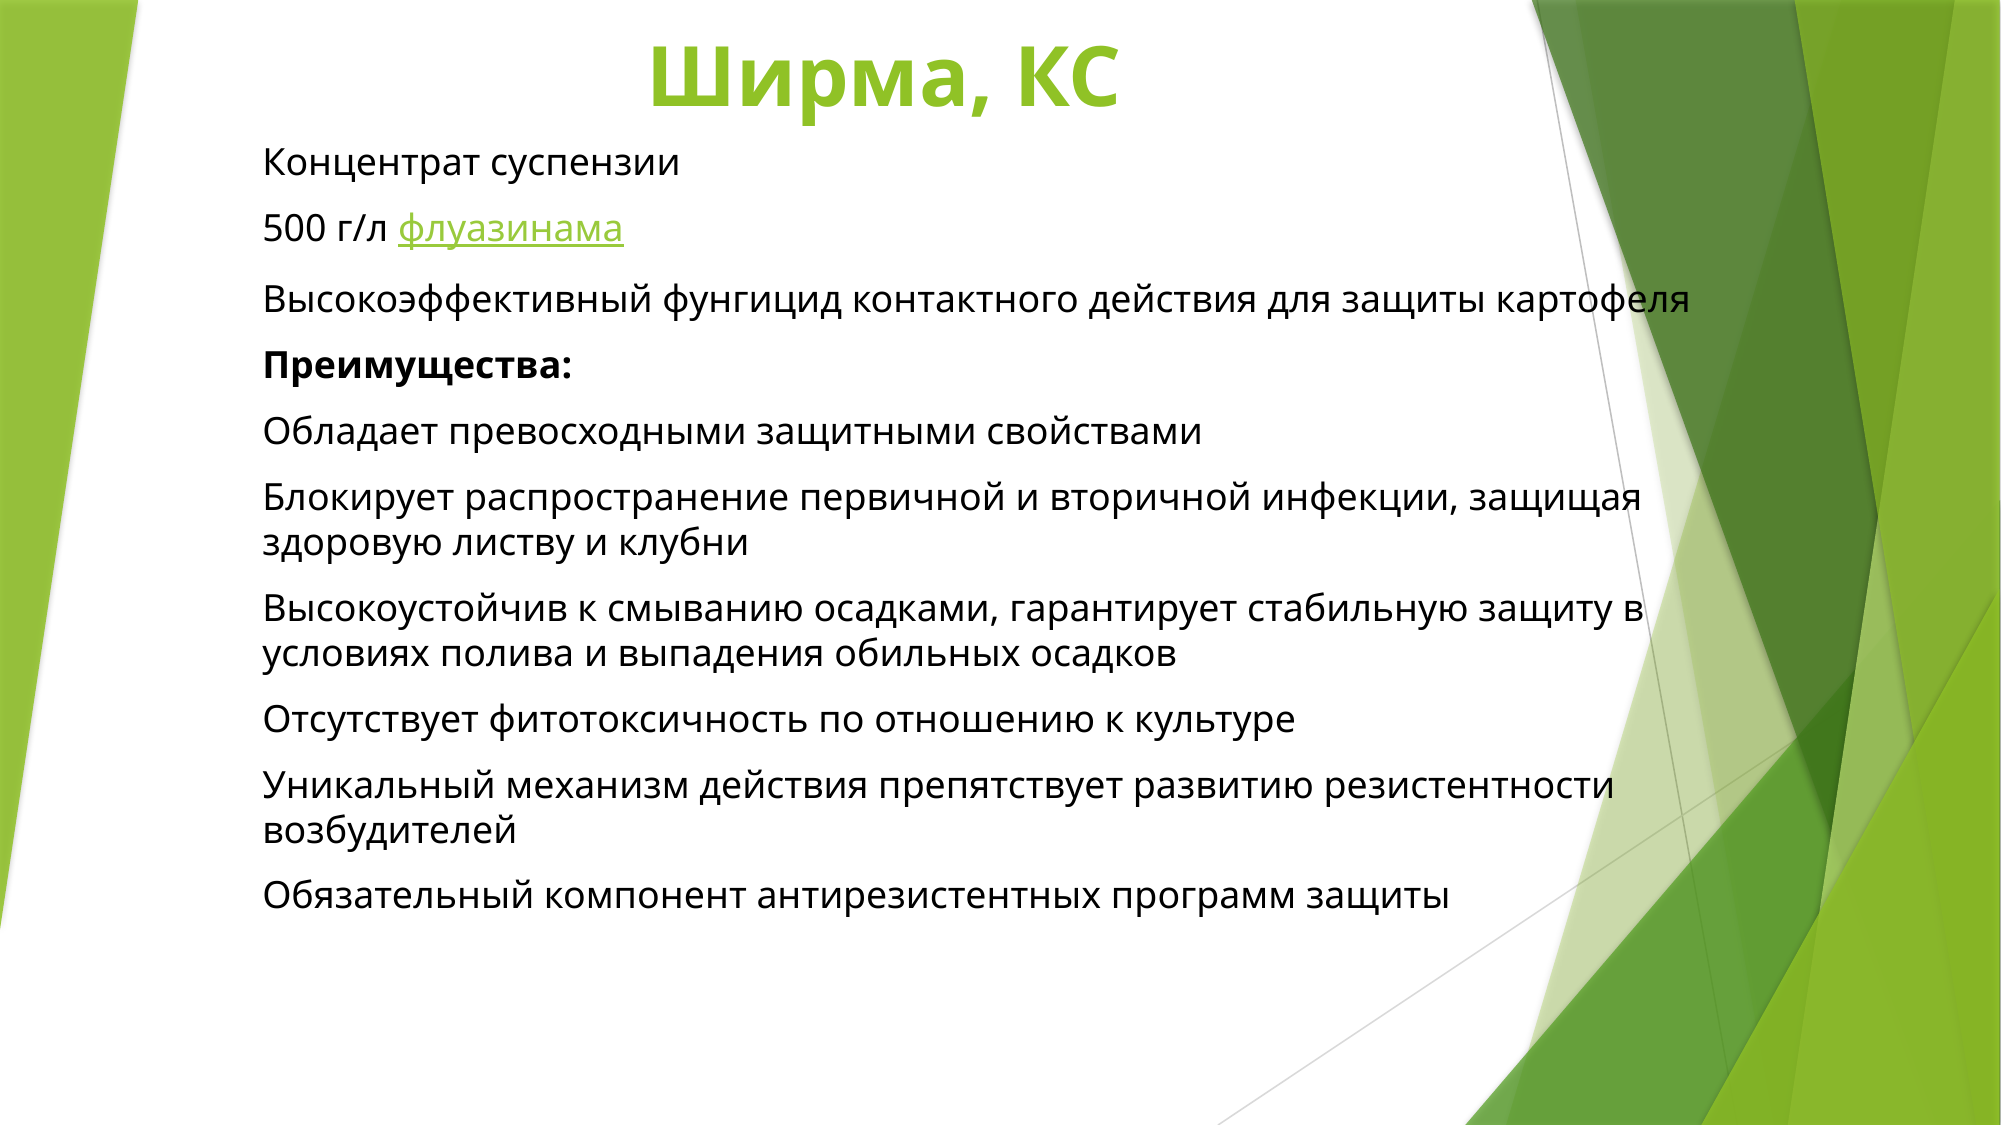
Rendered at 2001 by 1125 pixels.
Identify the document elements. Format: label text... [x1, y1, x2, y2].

title Ширма, КС [247, 26, 1522, 130]
subtitle Концентрат суспензии 500 г/л флуазинама Высокоэффективный фунгицид контактного действия для защиты картофеля Преимущества: Обладает превосходными защитными свойствами Блокирует распространение первичной и вторичной инфекции, защищая здоровую листву и клубни Высокоустойчив к смыванию осадками, гарантирует стабильную защиту в условиях полива и выпадения обильных осадков Отсутствует фитотоксичность по отношению к культуре Уникальный механизм действия препятствует развитию резистентности возбудителей Обязательный компонент антирезистентных программ защиты [247, 130, 1808, 1097]
